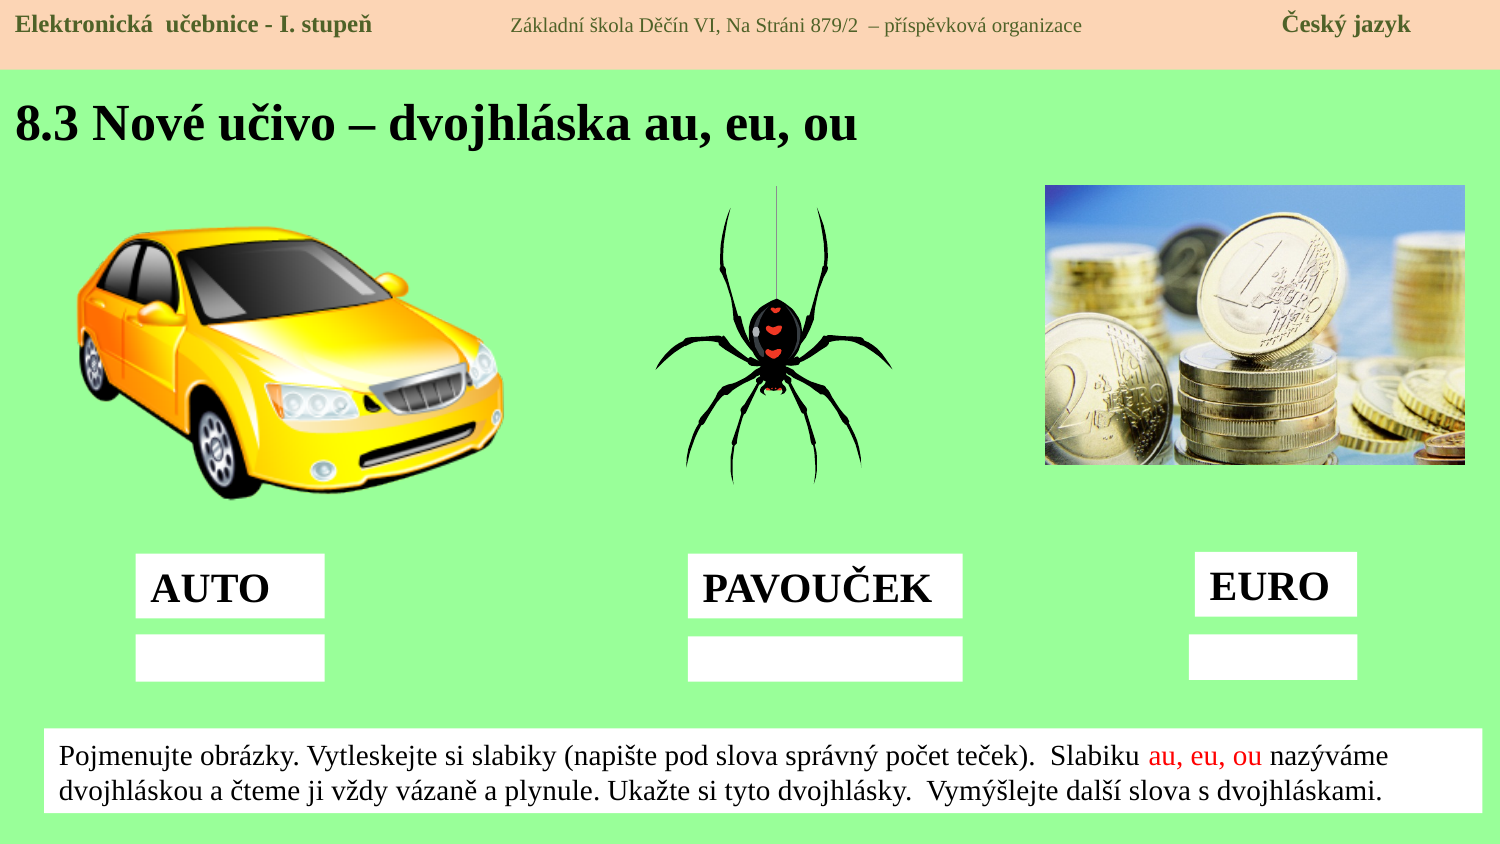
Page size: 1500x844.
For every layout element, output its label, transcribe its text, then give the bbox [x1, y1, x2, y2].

picture [1045, 185, 1465, 466]
text_box AUTO [135, 580, 325, 619]
text_box Pojmenujte obrázky. Vytleskejte si slabiky (napište pod slova správný počet teček). Slabiku au, eu, ou nazýváme dvojhláskou a čteme ji vždy vázaně a plynule. Ukažte si tyto dvojhlásky. Vymýšlejte další slova s dvojhláskami. [44, 728, 1483, 814]
text_box EURO [1194, 551, 1358, 617]
title 8.3 Nové učivo – dvojhláska au, eu, ou [0, 70, 1235, 169]
text_box [1188, 634, 1358, 680]
text_box [135, 634, 325, 682]
picture [655, 185, 893, 485]
text_box Elektronická učebnice - I. stupeň Základní škola Děčín VI, Na Stráni 879/2 – příspěvková organizace Český jazyk [0, 0, 1500, 70]
text_box PAVOUČEK [687, 553, 963, 619]
picture [64, 120, 516, 571]
text_box [687, 636, 963, 682]
